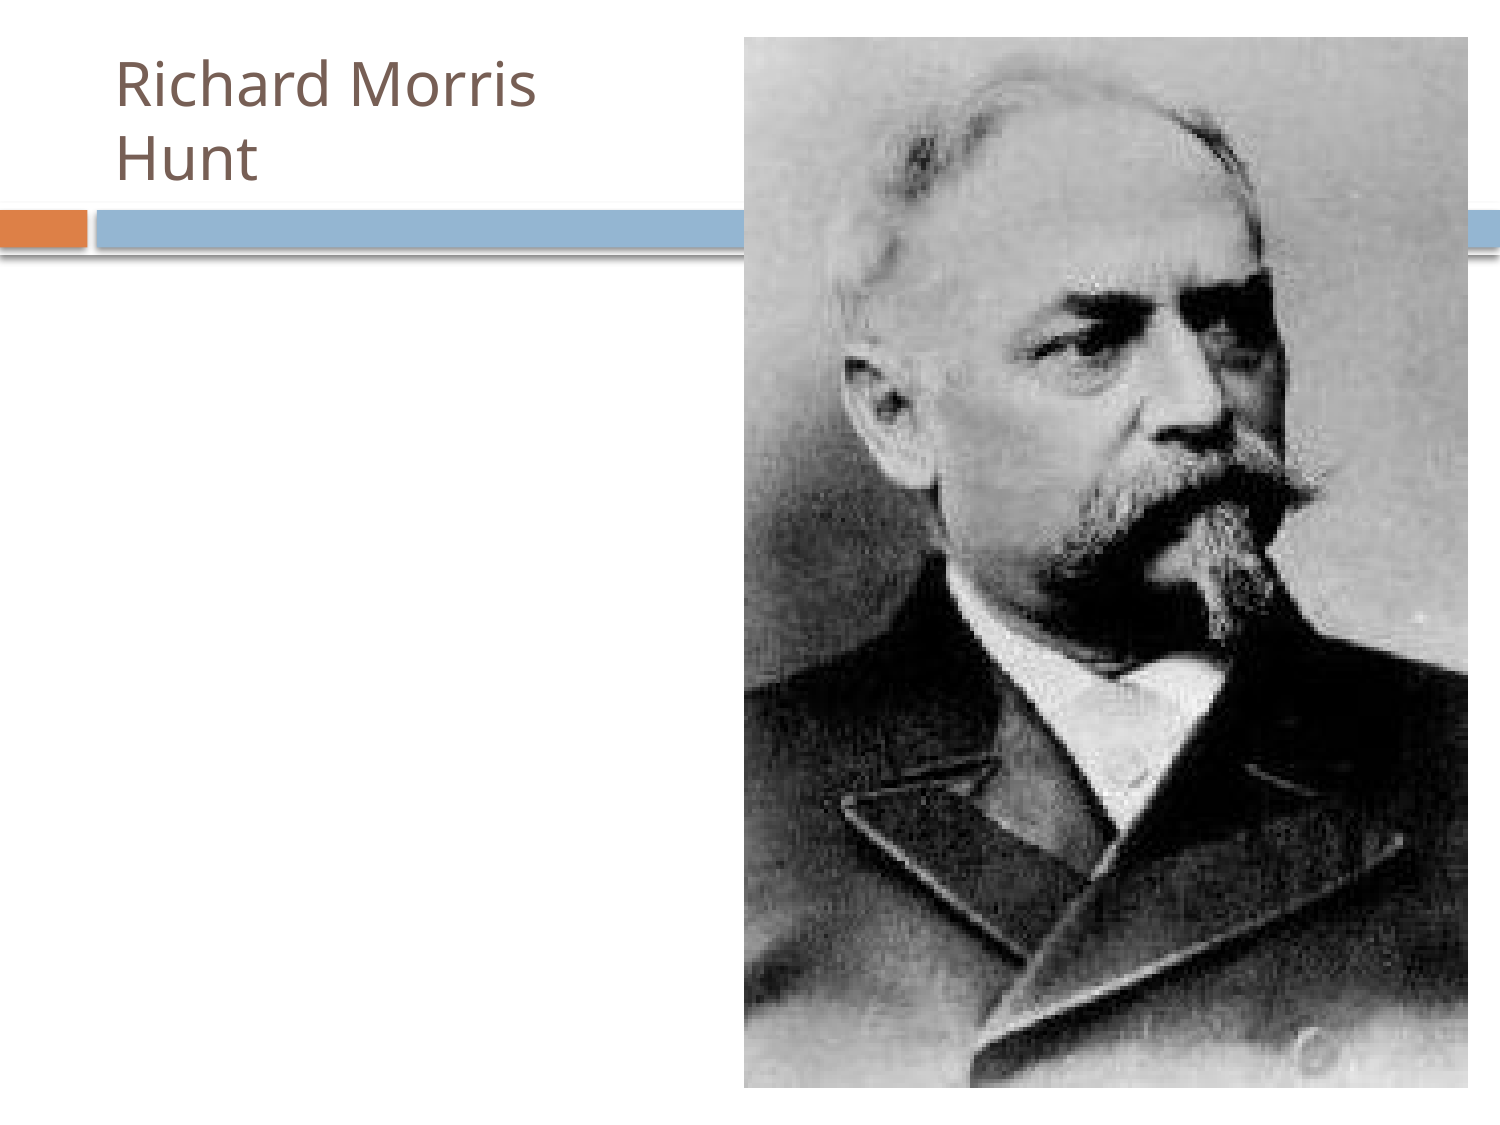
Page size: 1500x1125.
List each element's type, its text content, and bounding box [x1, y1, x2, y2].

title Richard Morris Hunt [99, 37, 713, 200]
picture [744, 37, 1468, 1088]
